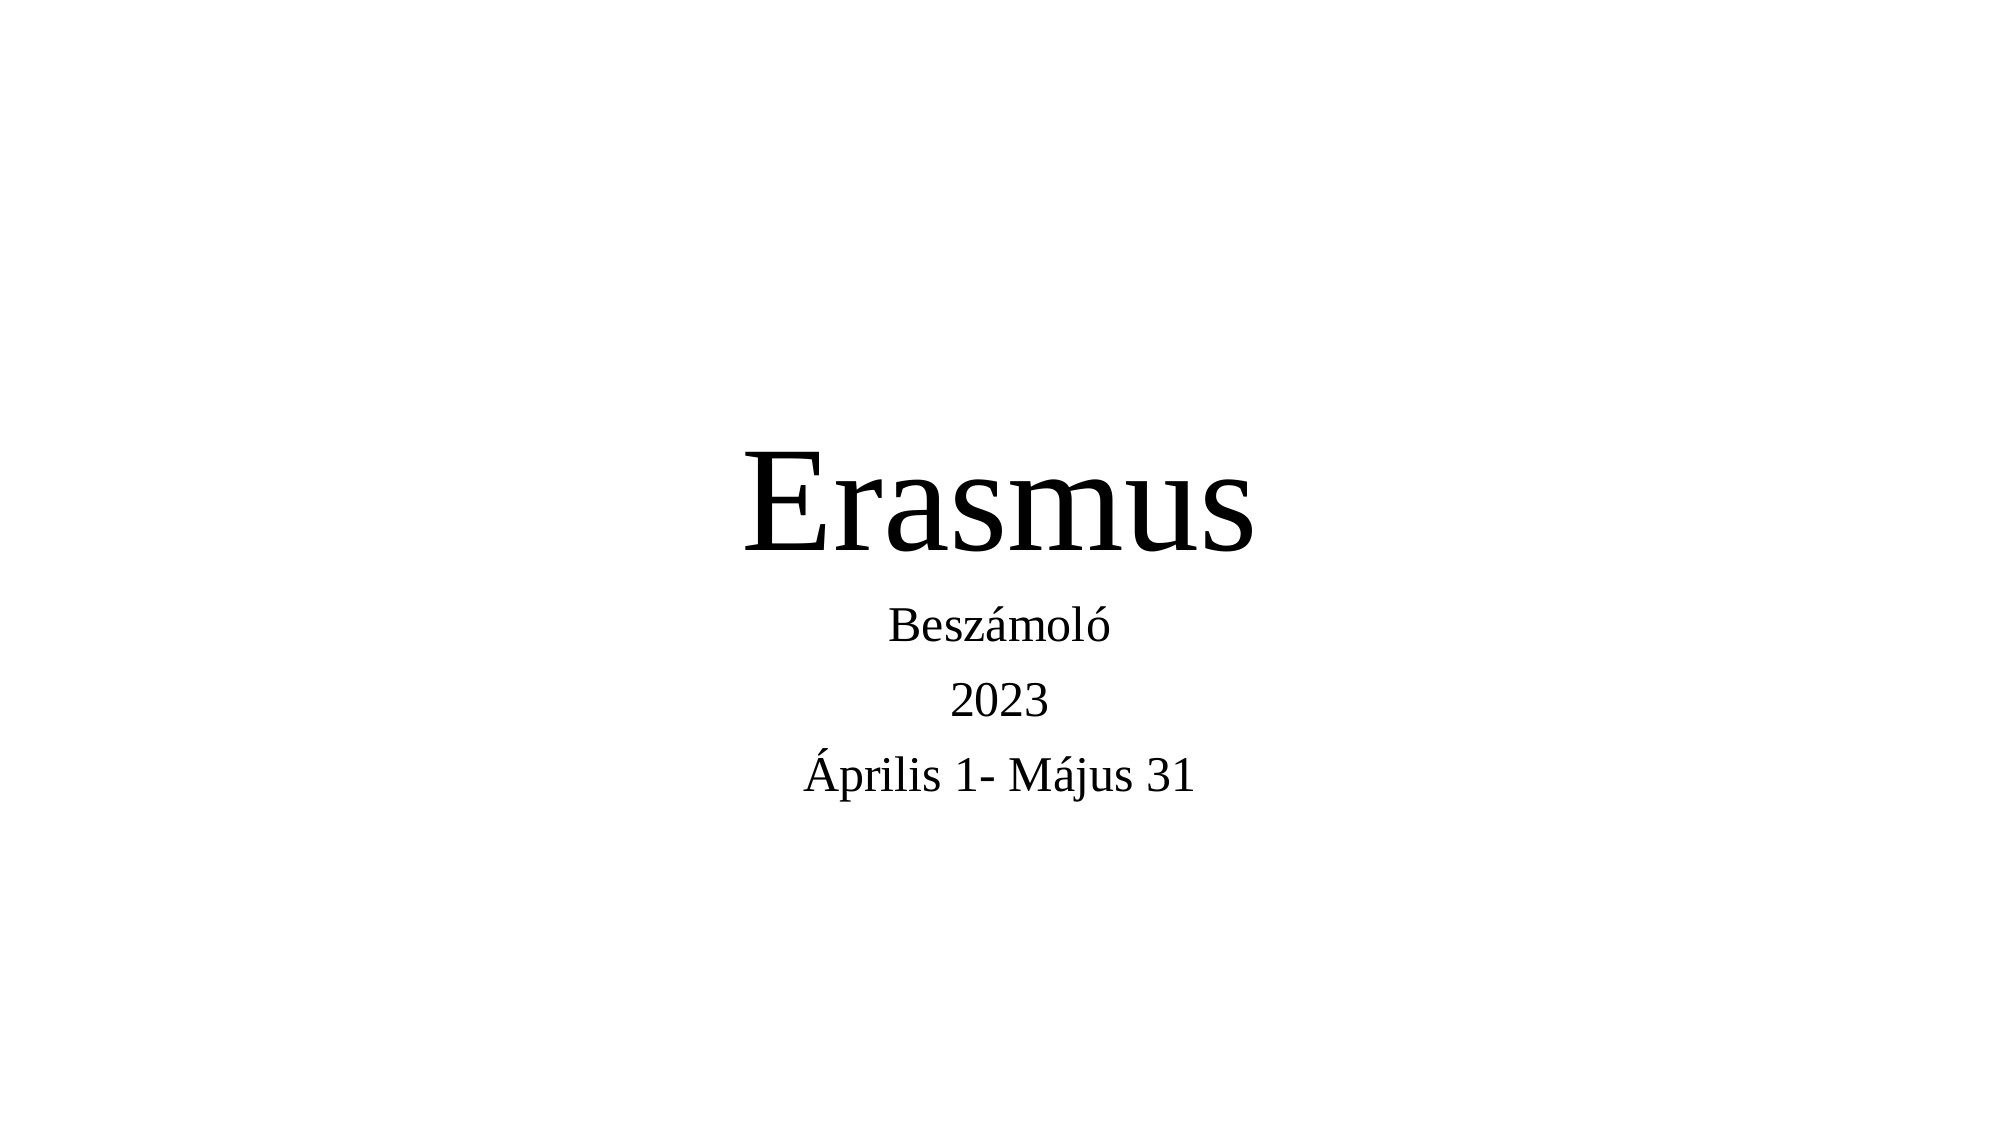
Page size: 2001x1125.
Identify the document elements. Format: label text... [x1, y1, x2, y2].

subtitle Beszámoló 2023 Április 1- Május 31 [249, 590, 1750, 863]
title Erasmus [249, 199, 1750, 590]
